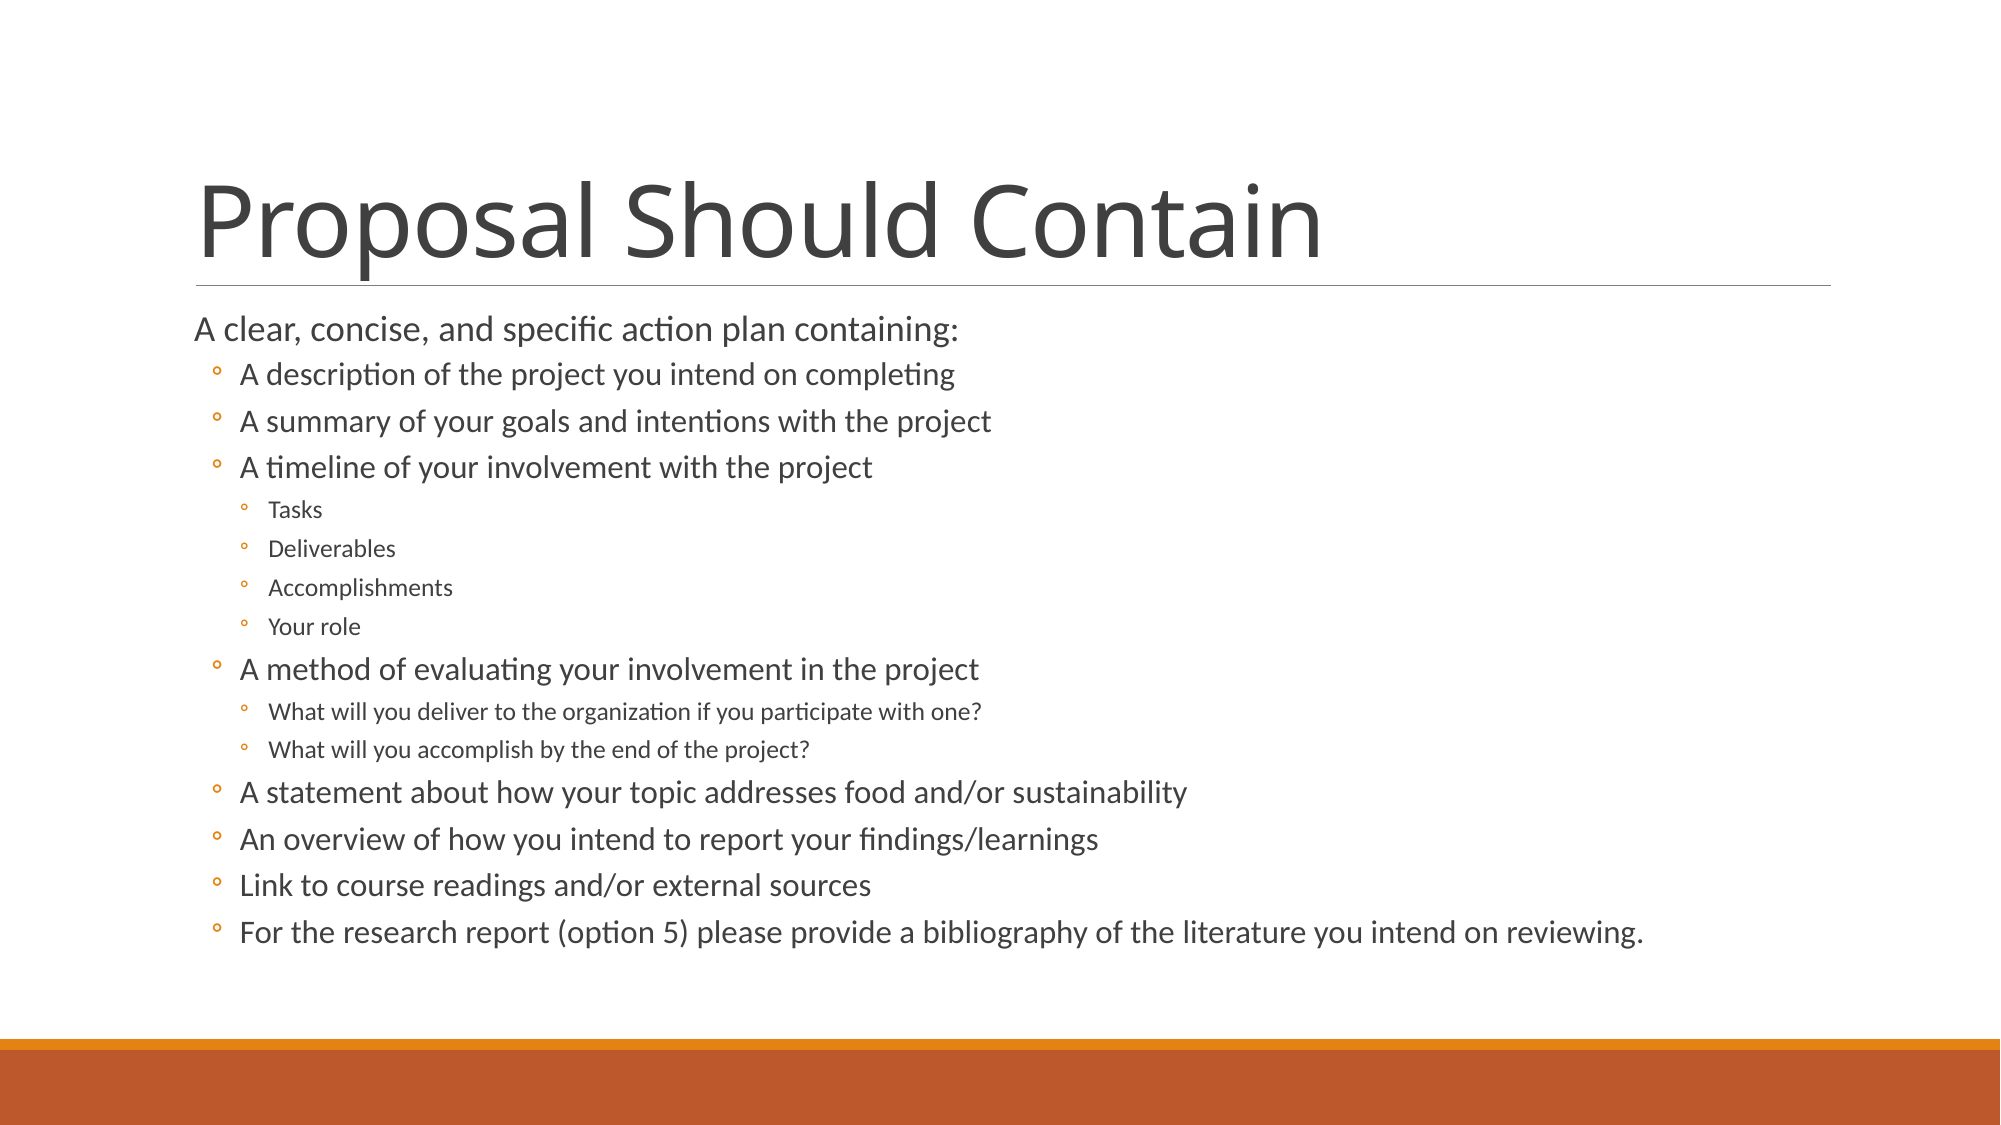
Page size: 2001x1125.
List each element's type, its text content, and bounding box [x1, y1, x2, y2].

title Proposal Should Contain [180, 47, 1830, 285]
list A clear, concise, and specific action plan containing: A description of the project you intend on completing A summary of your goals and intentions with the project A timeline of your involvement with the project Tasks Deliverables Accomplishments Your role A method of evaluating your involvement in the project What will you deliver to the organization if you participate with one? What will you accomplish by the end of the project? A statement about how your topic addresses food and/or sustainability An overview of how you intend to report your findings/learnings Link to course readings and/or external sources For the research report (option 5) please provide a bibliography of the literature you intend on reviewing. [180, 302, 1830, 963]
